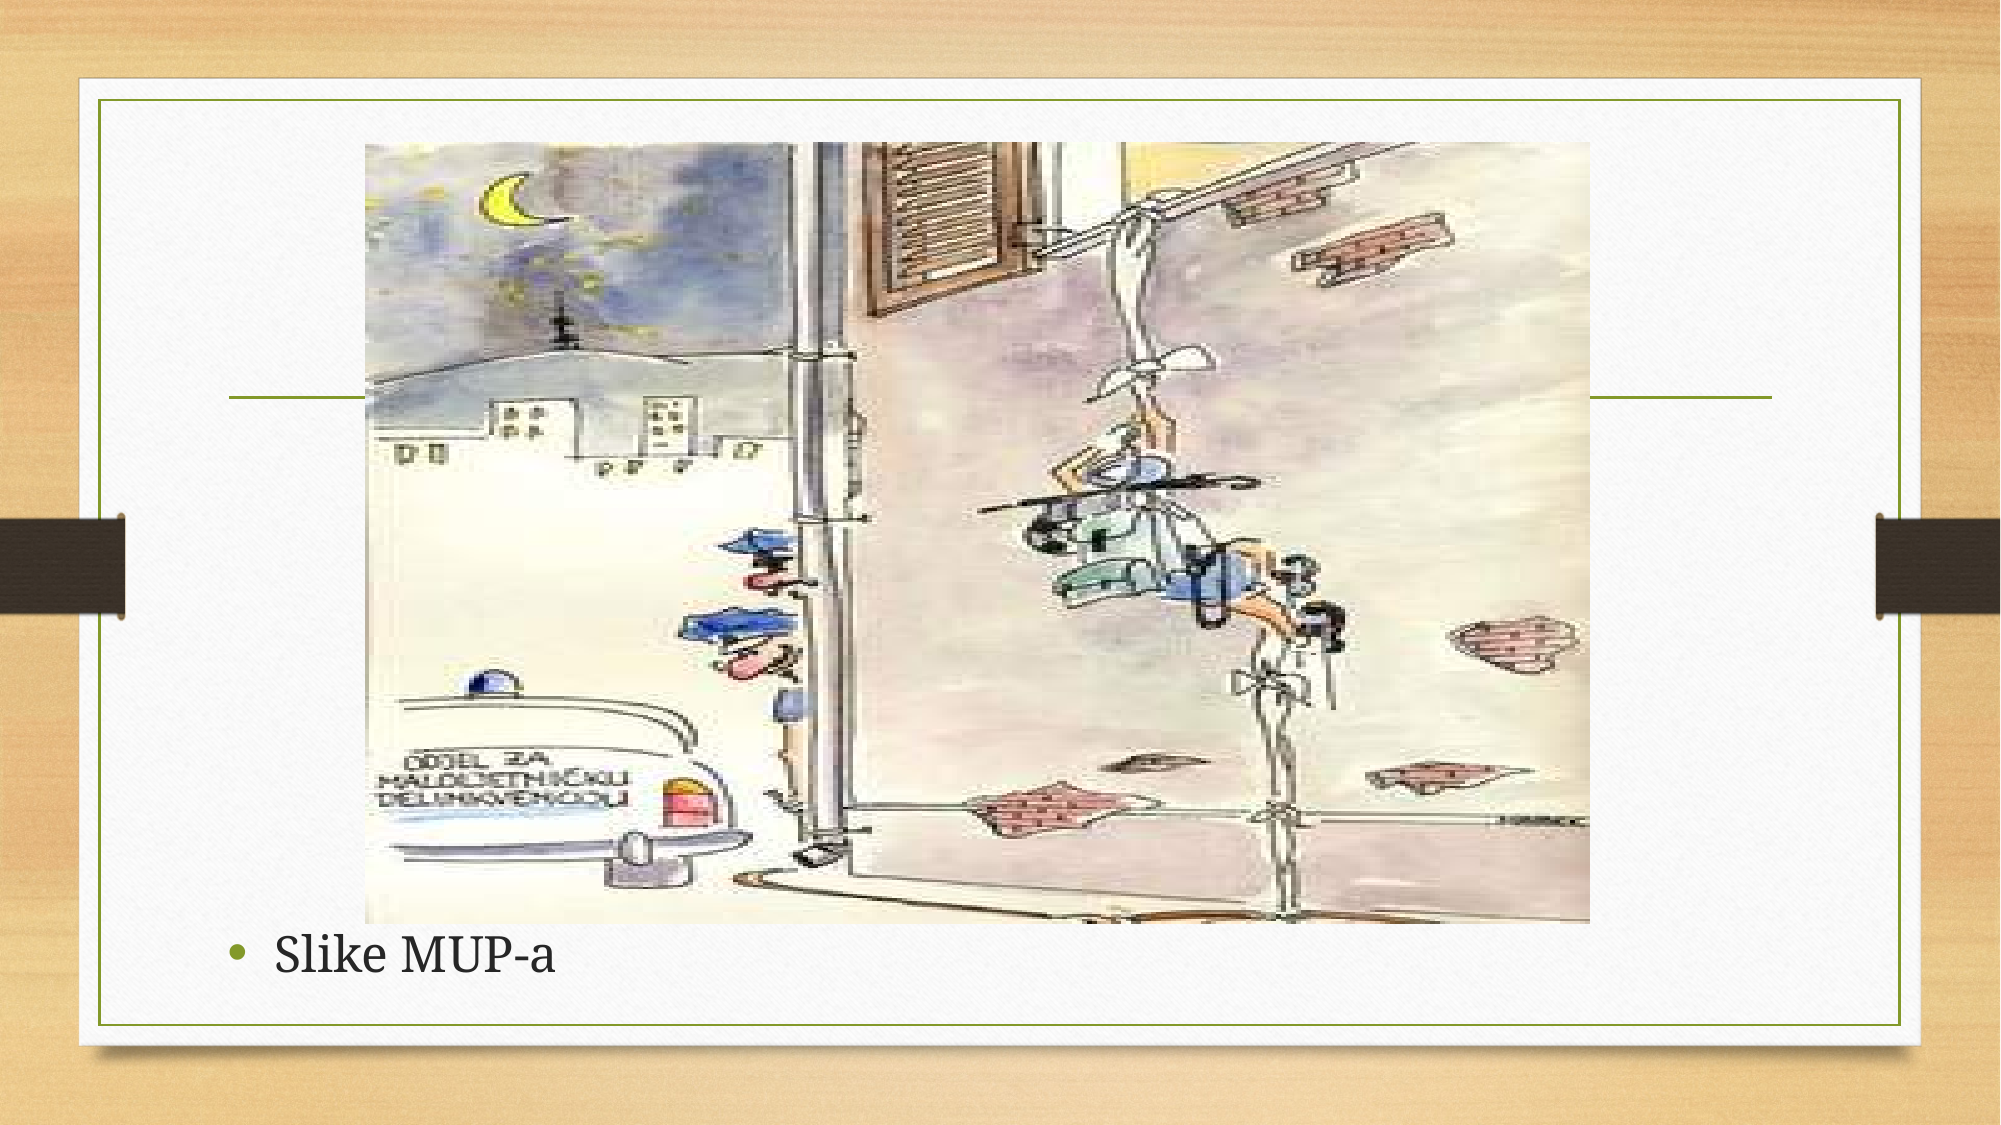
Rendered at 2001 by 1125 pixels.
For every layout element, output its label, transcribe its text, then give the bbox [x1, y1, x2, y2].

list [364, 141, 1591, 925]
list Slike MUP-a [212, 419, 1788, 1008]
picture [0, 0, 2001, 1125]
